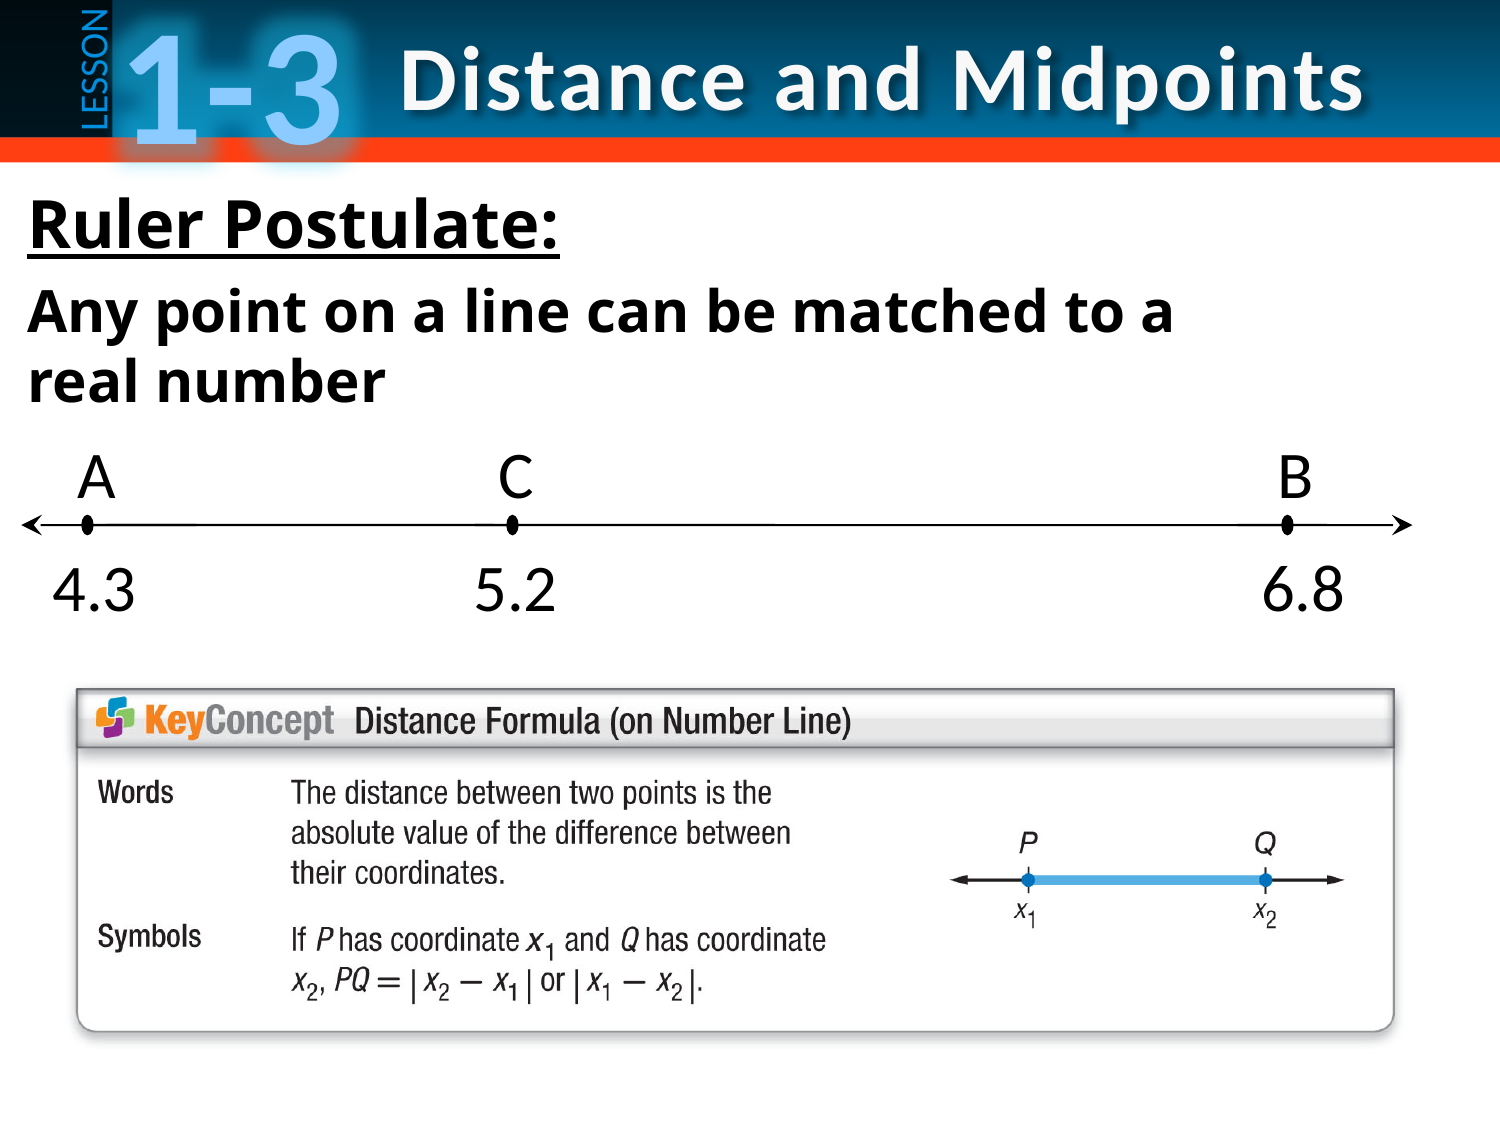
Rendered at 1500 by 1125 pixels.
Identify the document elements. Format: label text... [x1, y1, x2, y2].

text_box 4.3 [37, 537, 200, 633]
text_box 6.8 [1246, 537, 1409, 633]
text_box B [1262, 424, 1363, 520]
text_box Ruler Postulate: Any point on a line can be matched to a real number [12, 174, 1313, 422]
text_box A [62, 424, 163, 520]
text_box [21, 514, 42, 536]
text_box [474, 520, 519, 536]
text_box 5.2 [458, 537, 622, 633]
text_box [81, 520, 94, 524]
text_box [1281, 520, 1294, 524]
text_box C [483, 424, 584, 520]
picture [58, 662, 1411, 1057]
text_box [1281, 526, 1294, 536]
text_box [81, 526, 94, 536]
text_box [1391, 514, 1413, 536]
